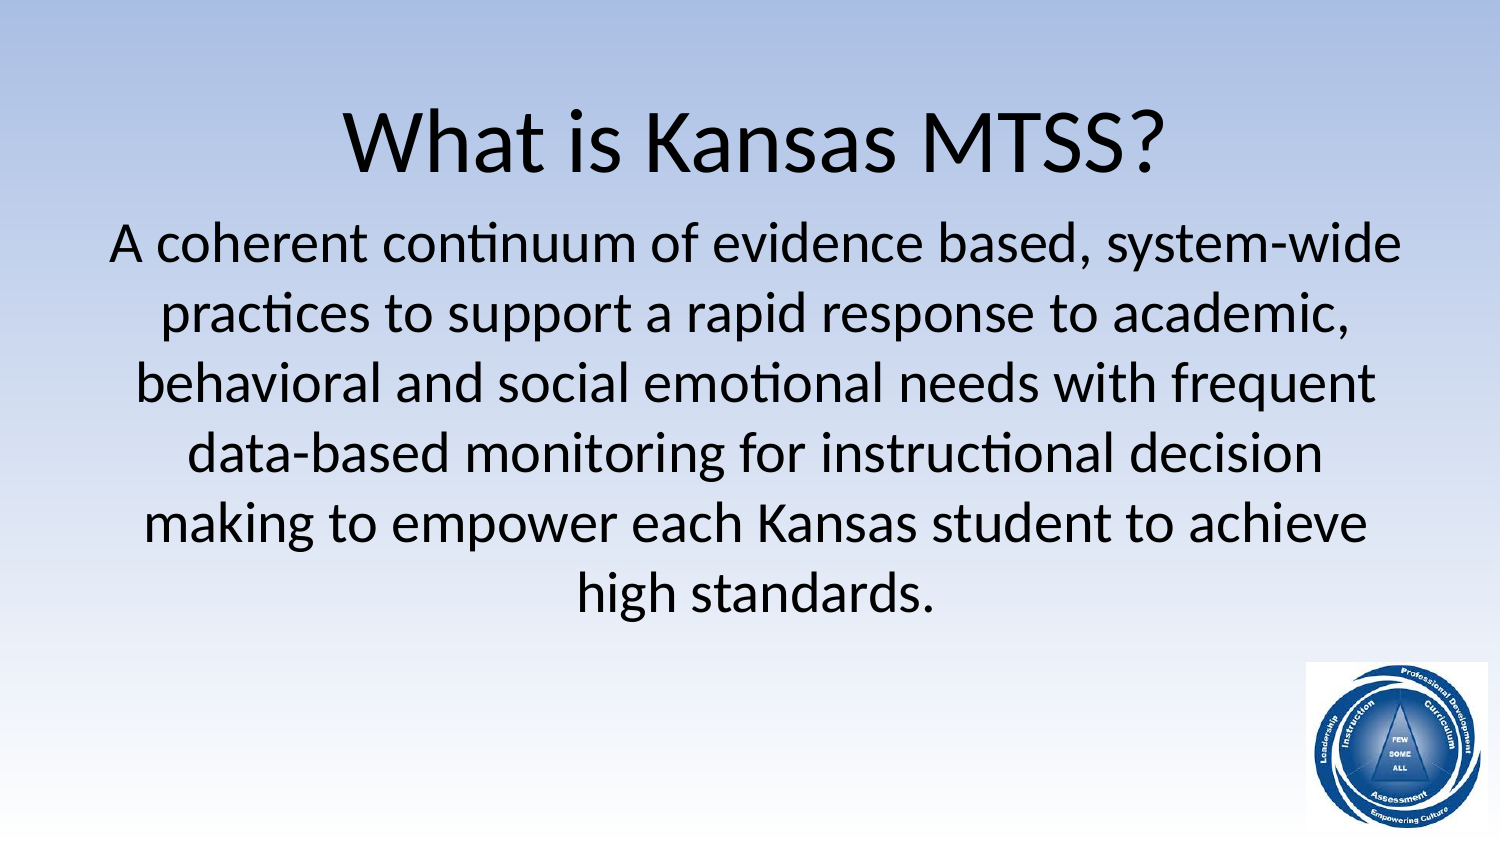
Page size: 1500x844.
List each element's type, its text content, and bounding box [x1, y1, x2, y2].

title What is Kansas MTSS? [200, 75, 1313, 196]
text_box A coherent continuum of evidence based, system-wide practices to support a rapid response to academic, behavioral and social emotional needs with frequent data-based monitoring for instructional decision making to empower each Kansas student to achieve high standards. [81, 196, 1432, 656]
picture [1306, 662, 1488, 831]
